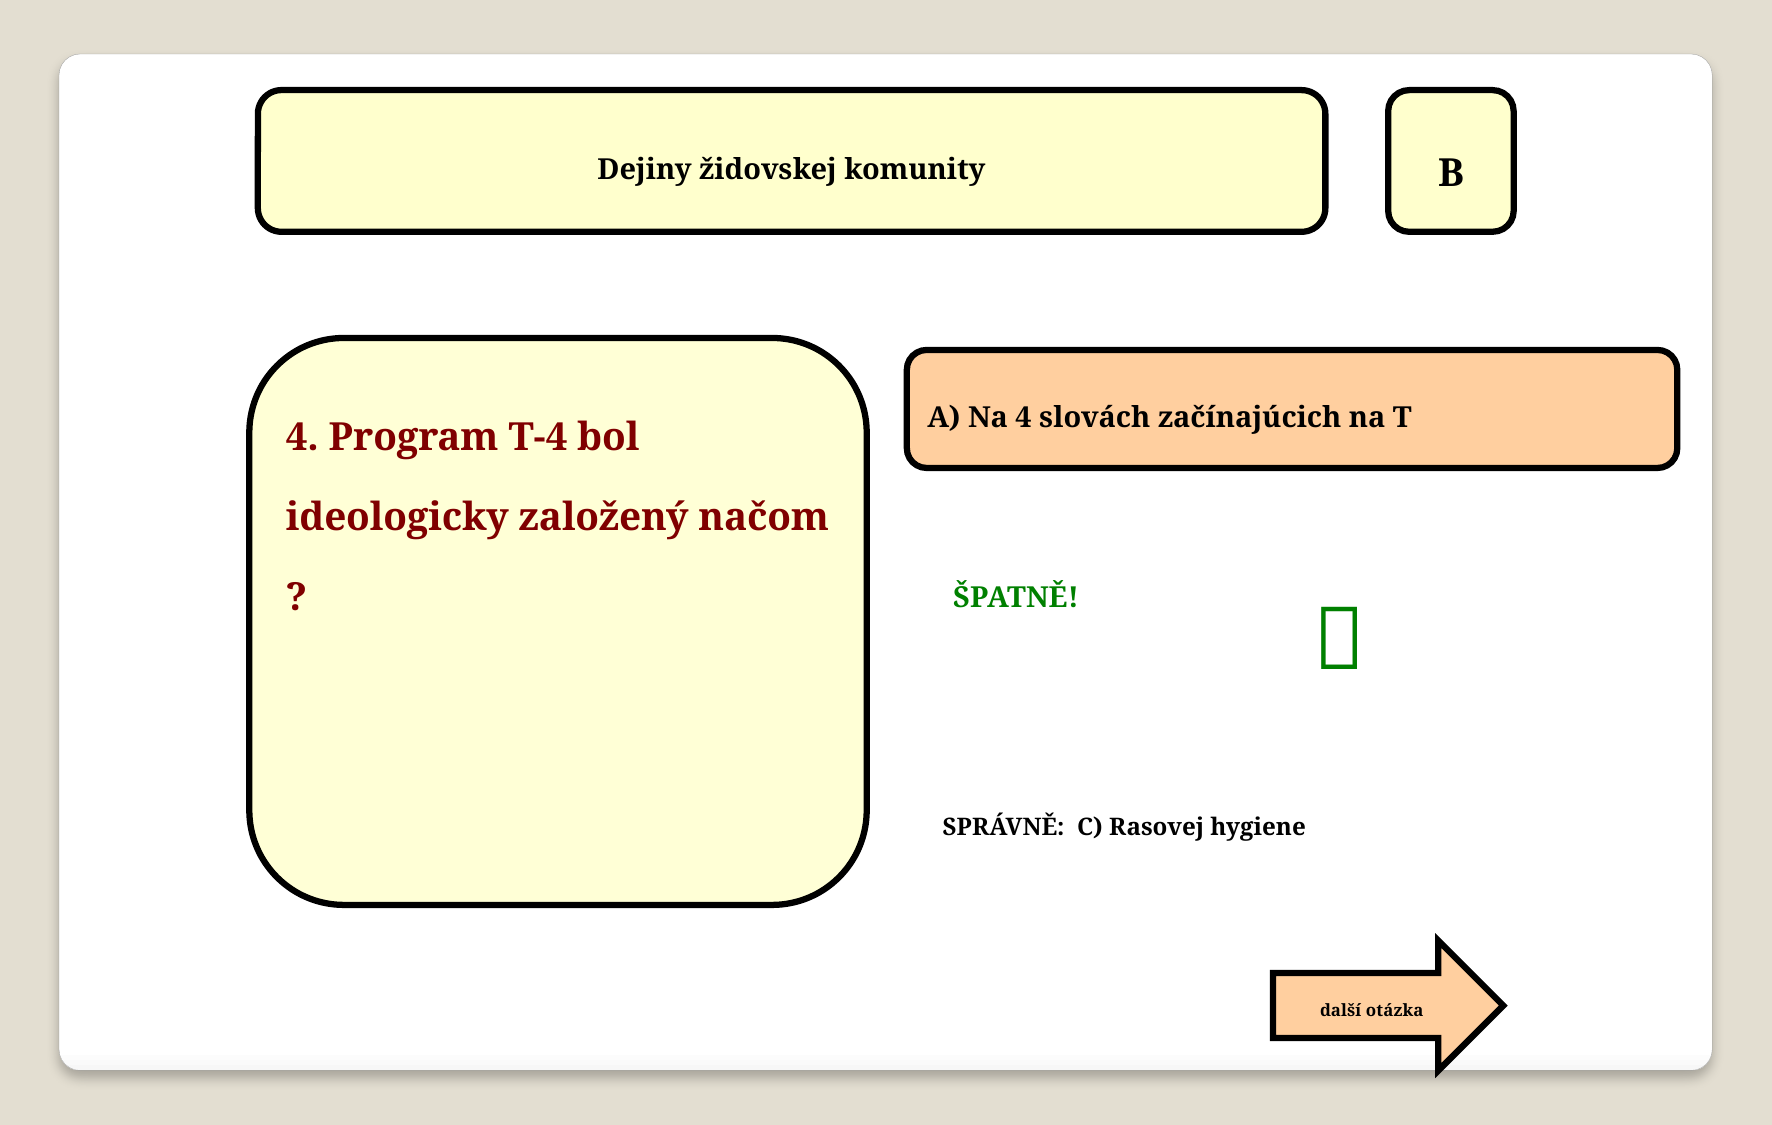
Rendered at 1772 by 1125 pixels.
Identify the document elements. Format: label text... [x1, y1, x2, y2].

text_box A) Na 4 slovách začínajúcich na T [906, 349, 1678, 468]
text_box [927, 515, 1511, 980]
text_box další otázka [1273, 991, 1504, 1071]
text_box Dejiny židovskej komunity [257, 90, 1326, 232]
text_box 4. Program T-4 bol ideologicky založený načom ? [249, 337, 867, 905]
text_box B [1388, 90, 1514, 232]
